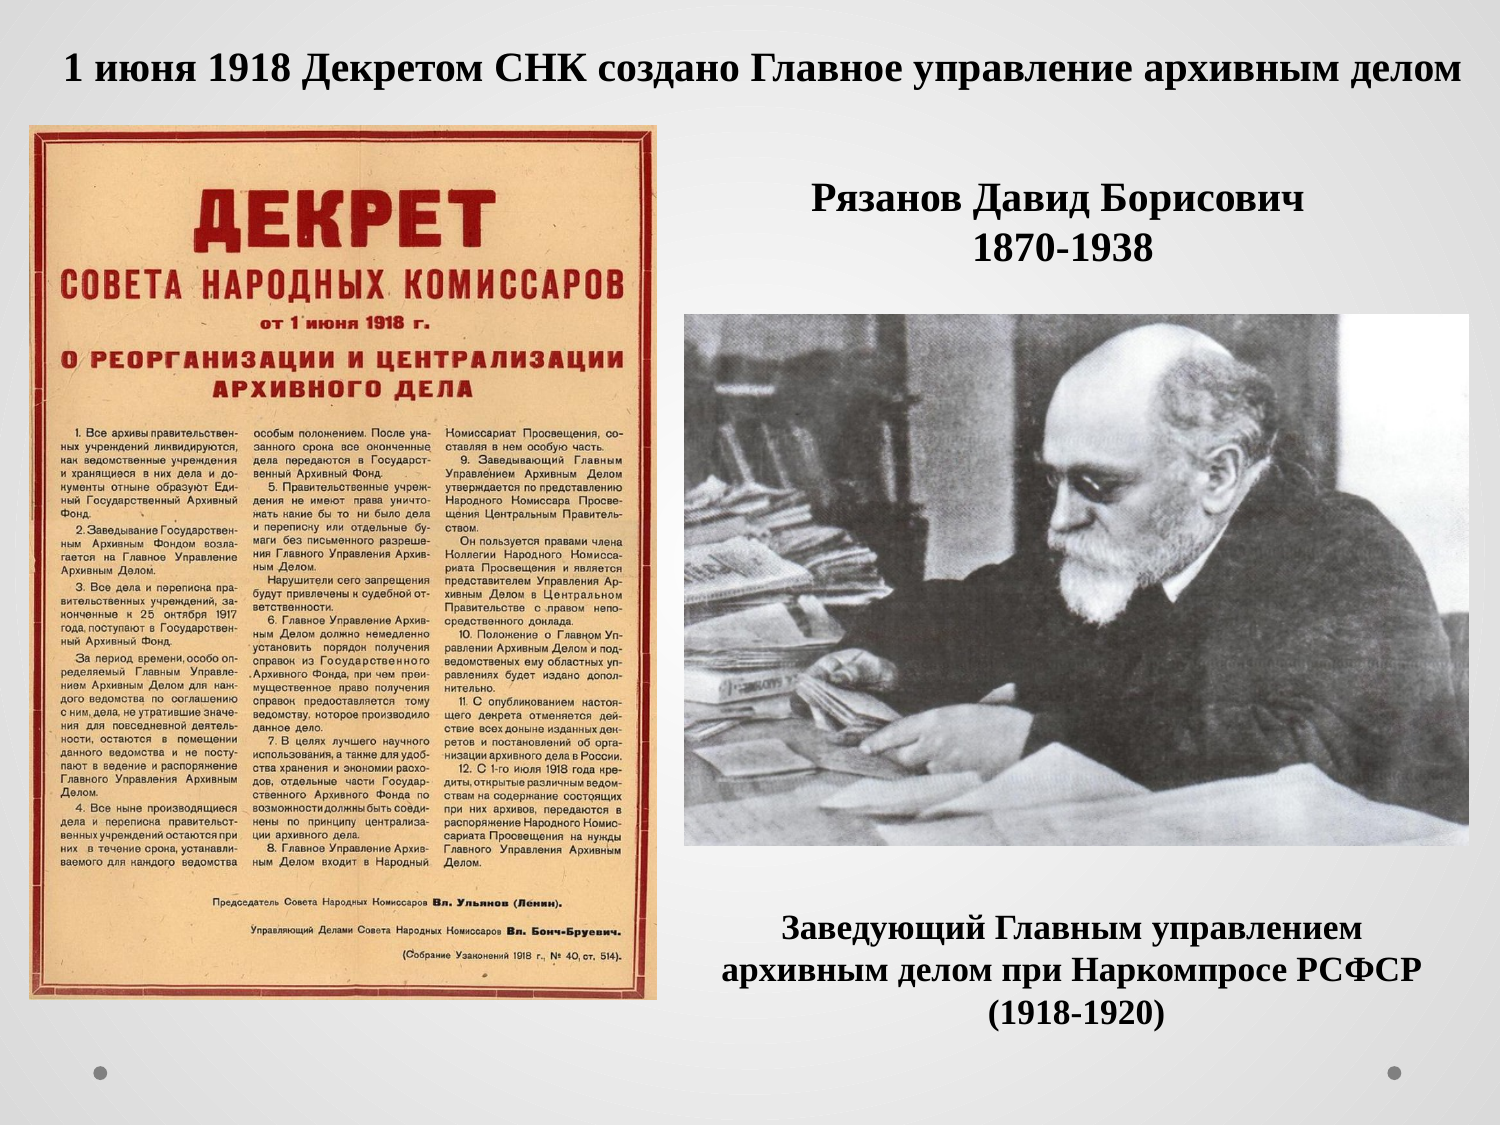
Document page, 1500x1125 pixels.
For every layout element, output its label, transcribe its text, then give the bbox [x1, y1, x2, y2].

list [29, 125, 657, 1000]
picture [684, 314, 1469, 847]
text_box 1 июня 1918 Декретом СНК создано Главное управление архивным делом [48, 32, 1478, 97]
text_box Рязанов Давид Борисович 1870-1938 [726, 162, 1400, 278]
text_box Заведующий Главным управлением архивным делом при Наркомпросе РСФСР (1918-1920) [670, 896, 1483, 1039]
